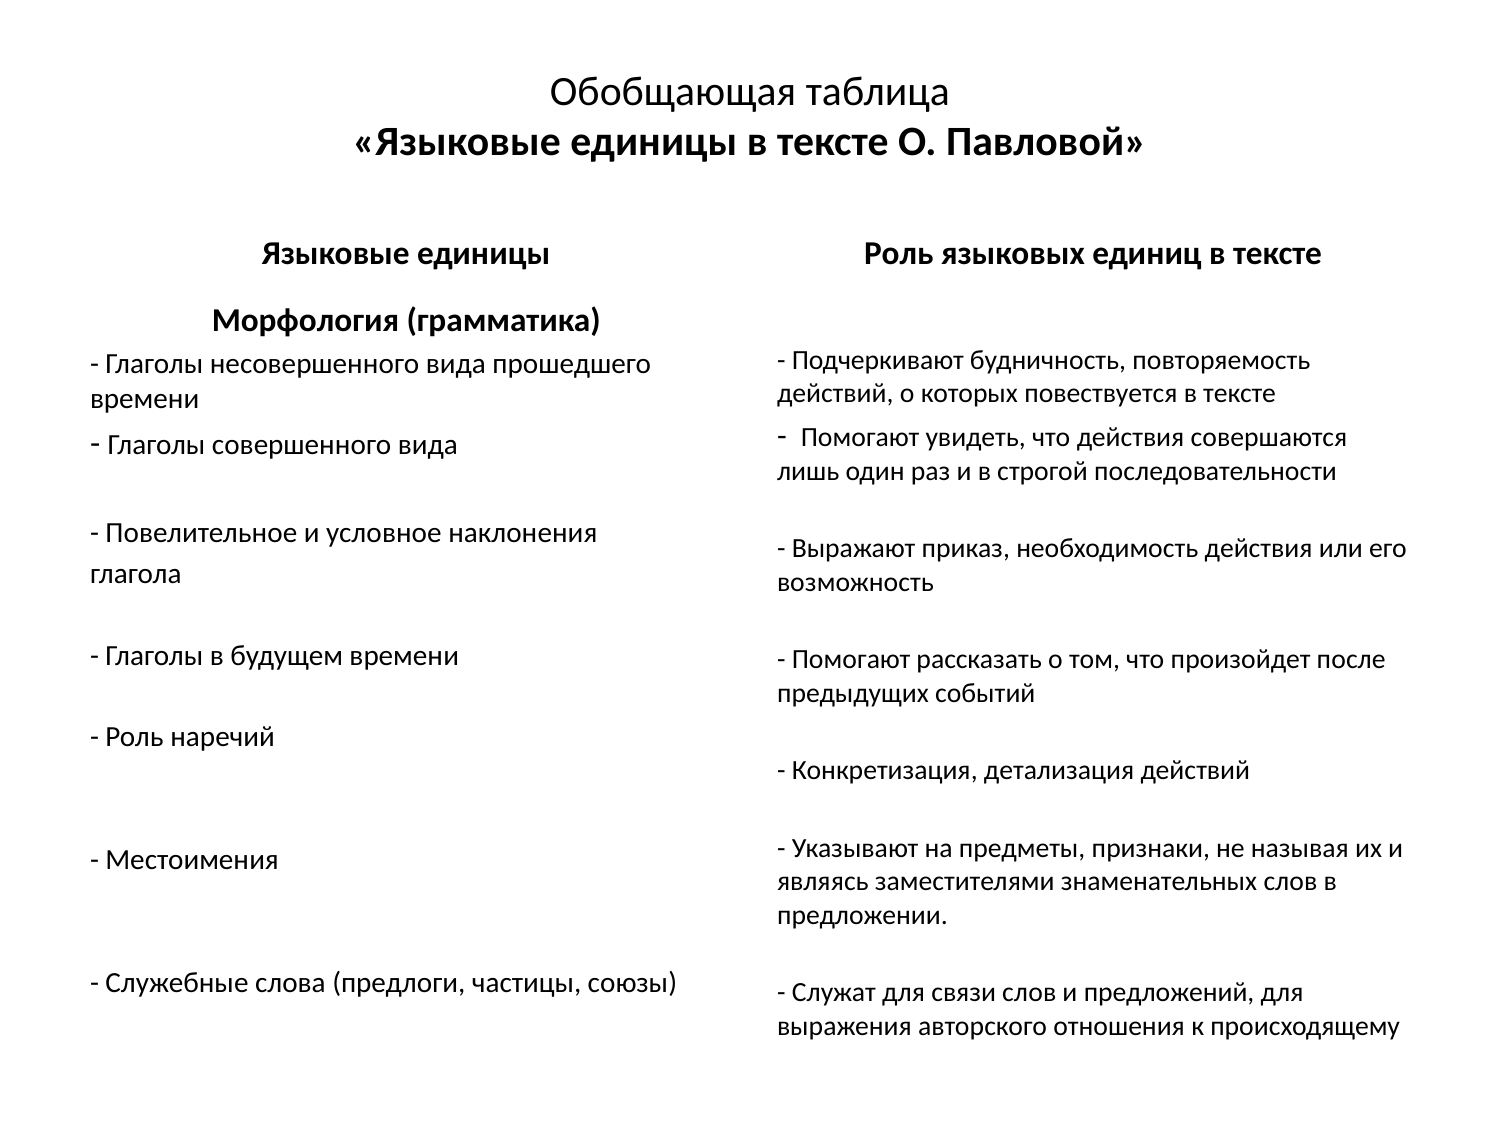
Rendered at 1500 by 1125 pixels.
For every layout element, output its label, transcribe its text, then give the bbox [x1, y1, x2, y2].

list Языковые единицы [75, 184, 738, 279]
list - Подчеркивают будничность, повторяемость действий, о которых повествуется в тексте - Помогают увидеть, что действия совершаются лишь один раз и в строгой последовательности - Выражают приказ, необходимость действия или его возможность - Помогают рассказать о том, что произойдет после предыдущих событий - Конкретизация, детализация действий - Указывают на предметы, признаки, не называя их и являясь заместителями знаменательных слов в предложении. - Служат для связи слов и предложений, для выражения авторского отношения к происходящему [761, 290, 1425, 1059]
title Обобщающая таблица «Языковые единицы в тексте О. Павловой» [75, 45, 1425, 233]
list Роль языковых единиц в тексте [761, 184, 1425, 279]
list Морфология (грамматика) - Глаголы несовершенного вида прошедшего времени - Глаголы совершенного вида - Повелительное и условное наклонения глагола - Глаголы в будущем времени - Роль наречий - Местоимения - Служебные слова (предлоги, частицы, союзы) [75, 290, 738, 1059]
